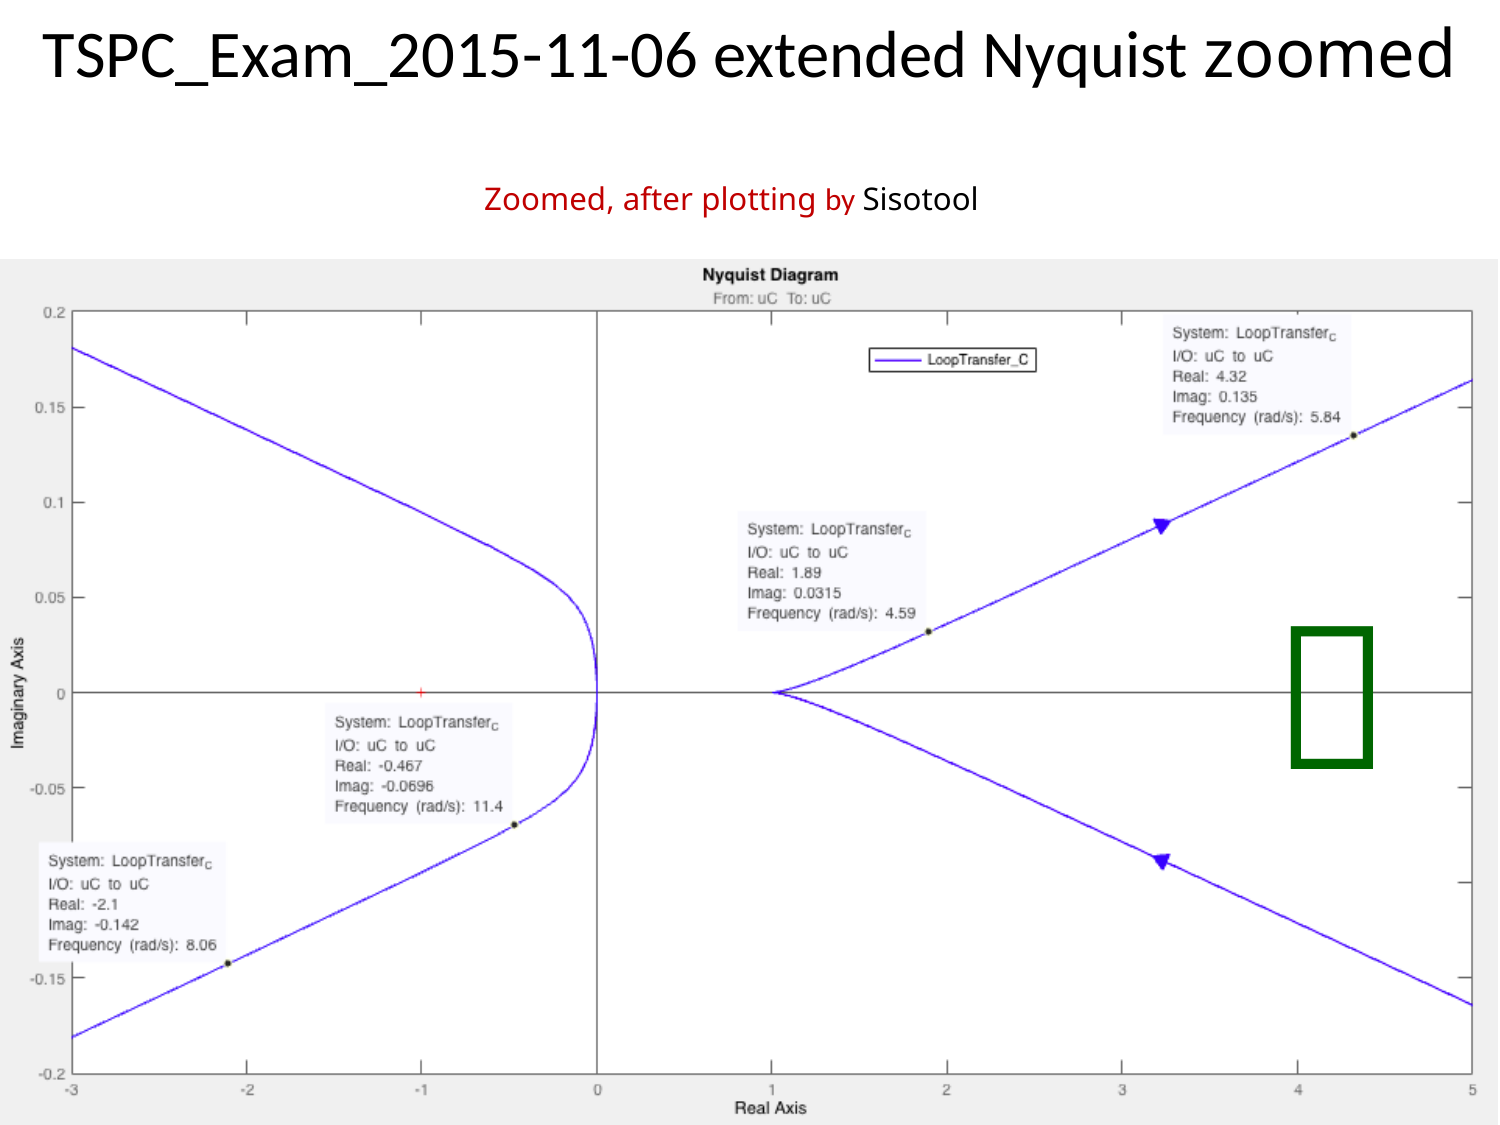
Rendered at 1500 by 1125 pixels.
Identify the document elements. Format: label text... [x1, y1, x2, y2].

title TSPC_Exam_2015-11-06 extended Nyquist zoomed [0, 0, 1500, 102]
text_box Zoomed, after plotting by Sisotool [182, 172, 1281, 225]
picture [0, 259, 1499, 1125]
